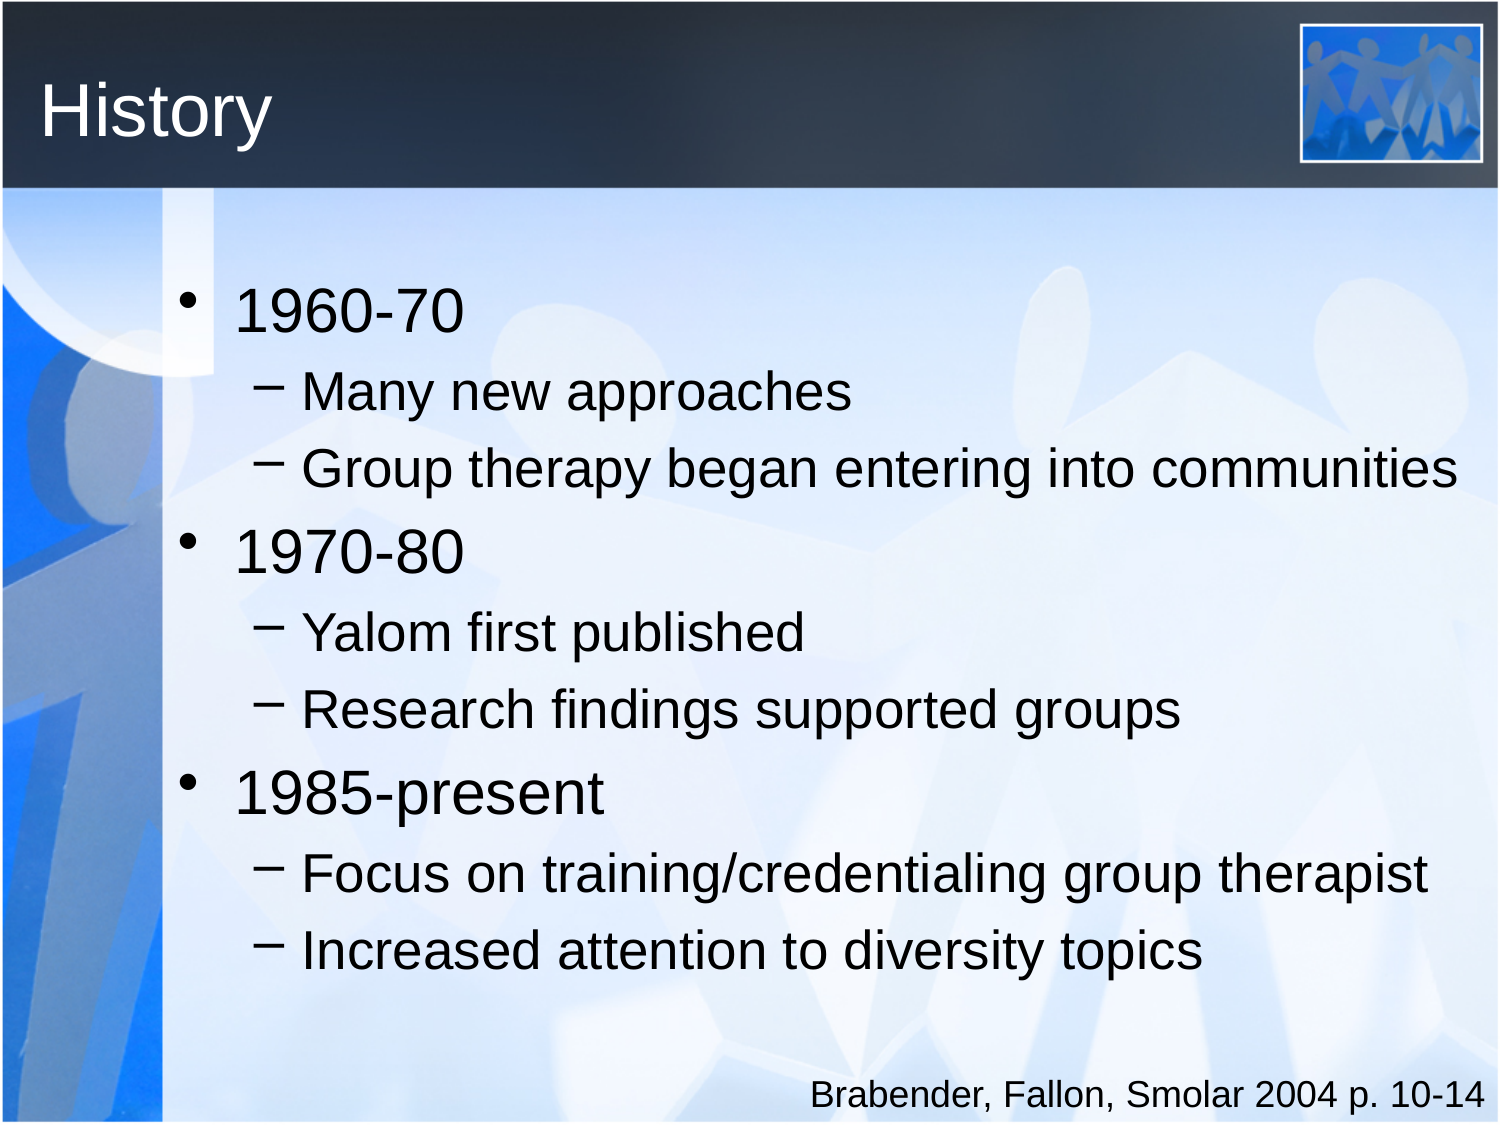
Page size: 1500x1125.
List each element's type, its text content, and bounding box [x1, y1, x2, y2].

list 1960-70 Many new approaches Group therapy began entering into communities 1970-80 Yalom first published Research findings supported groups 1985-present Focus on training/credentialing group therapist Increased attention to diversity topics [162, 262, 1476, 1013]
text_box Brabender, Fallon, Smolar 2004 p. 10-14 [794, 1062, 1500, 1123]
title History [24, 37, 1476, 176]
picture [0, 0, 1500, 1125]
